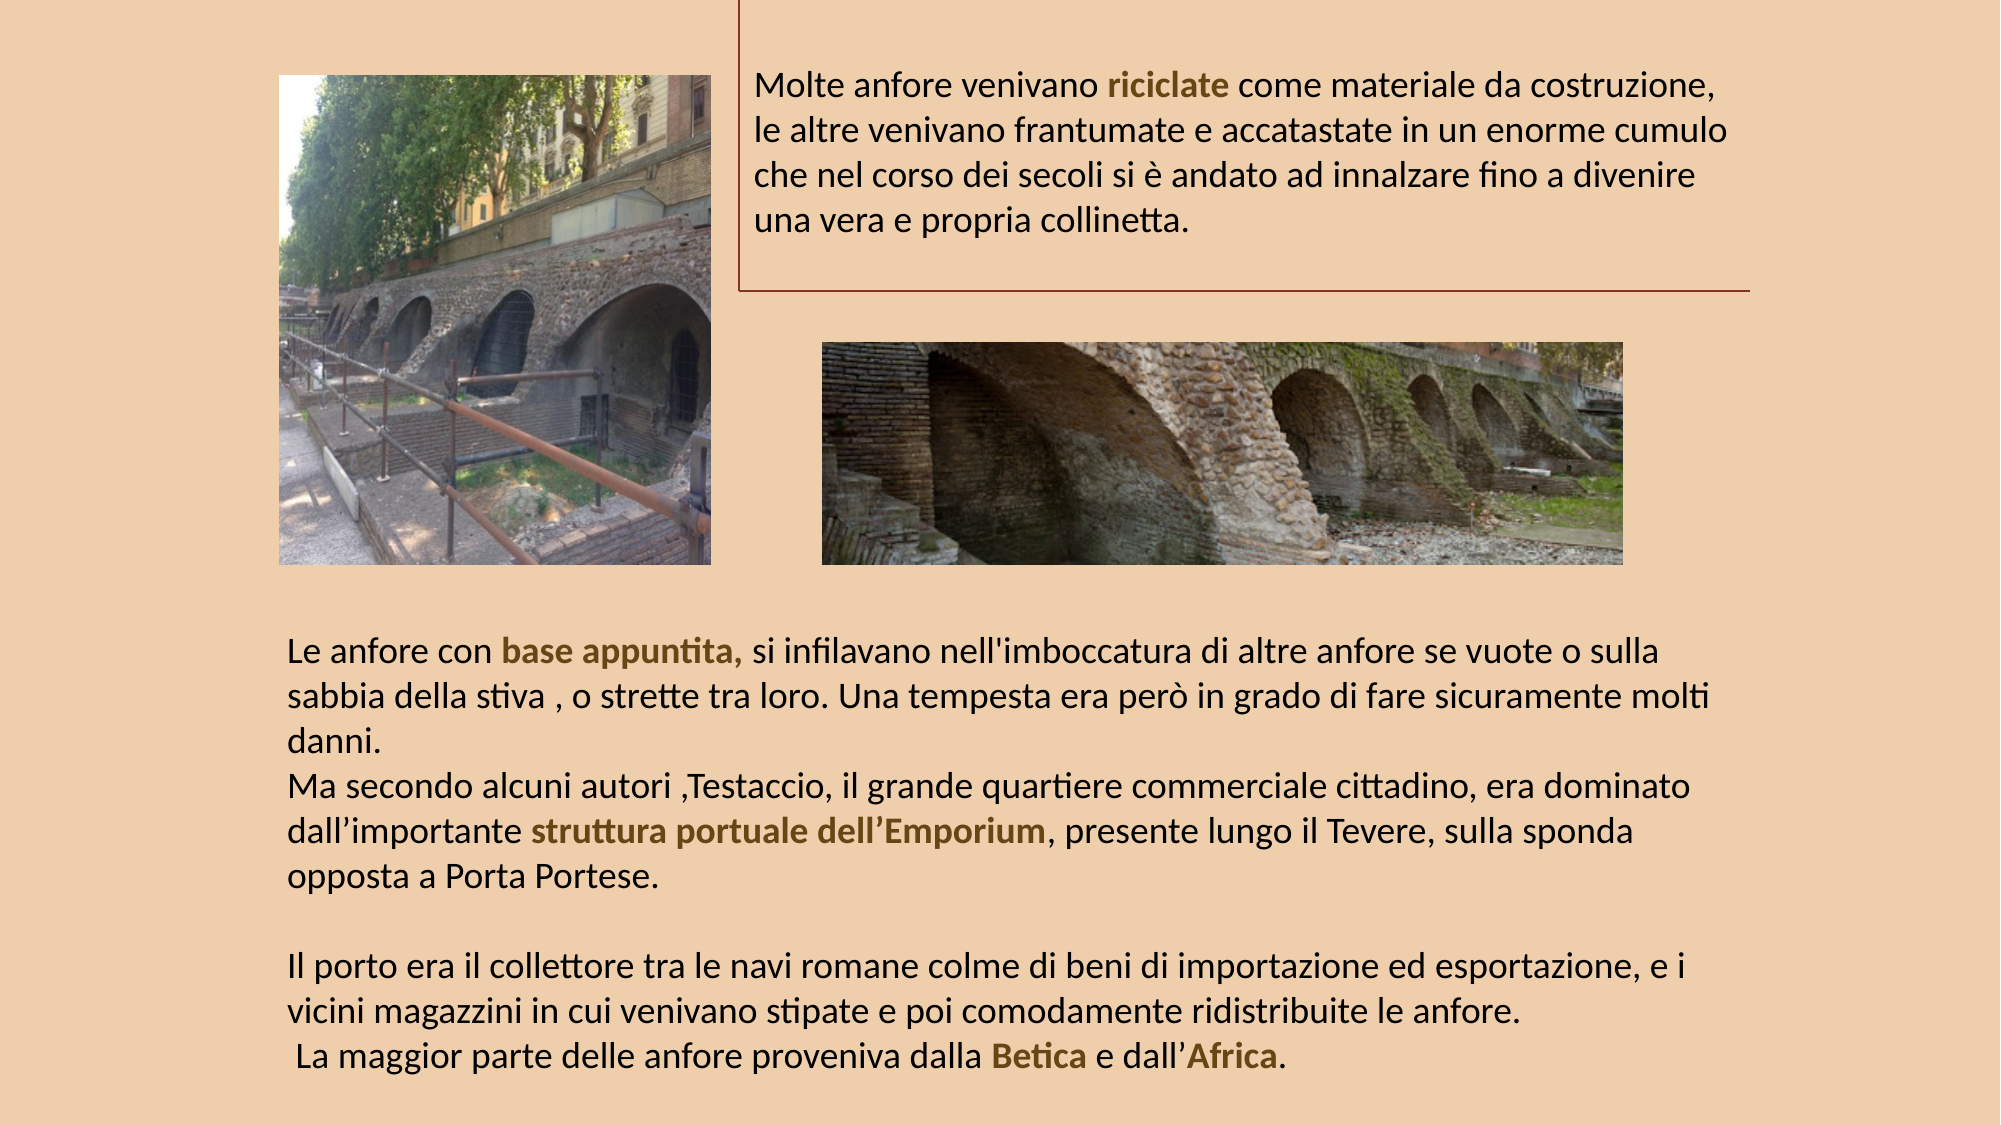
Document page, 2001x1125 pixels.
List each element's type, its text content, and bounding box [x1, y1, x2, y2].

picture [279, 74, 712, 565]
text_box Le anfore con base appuntita, si infilavano nell'imboccatura di altre anfore se vuote o sulla sabbia della stiva , o strette tra loro. Una tempesta era però in grado di fare sicuramente molti danni. Ma secondo alcuni autori ,Testaccio, il grande quartiere commerciale cittadino, era dominato dall’importante struttura portuale dell’Emporium, presente lungo il Tevere, sulla sponda opposta a Porta Portese. Il porto era il collettore tra le navi romane colme di beni di importazione ed esportazione, e i vicini magazzini in cui venivano stipate e poi comodamente ridistribuite le anfore. La maggior parte delle anfore proveniva dalla Betica e dall’Africa. [279, 618, 1731, 1084]
text_box Molte anfore venivano riciclate come materiale da costruzione, le altre venivano frantumate e accatastate in un enorme cumulo che nel corso dei secoli si è andato ad innalzare fino a divenire una vera e propria collinetta. [746, 52, 1748, 248]
picture [822, 342, 1624, 565]
